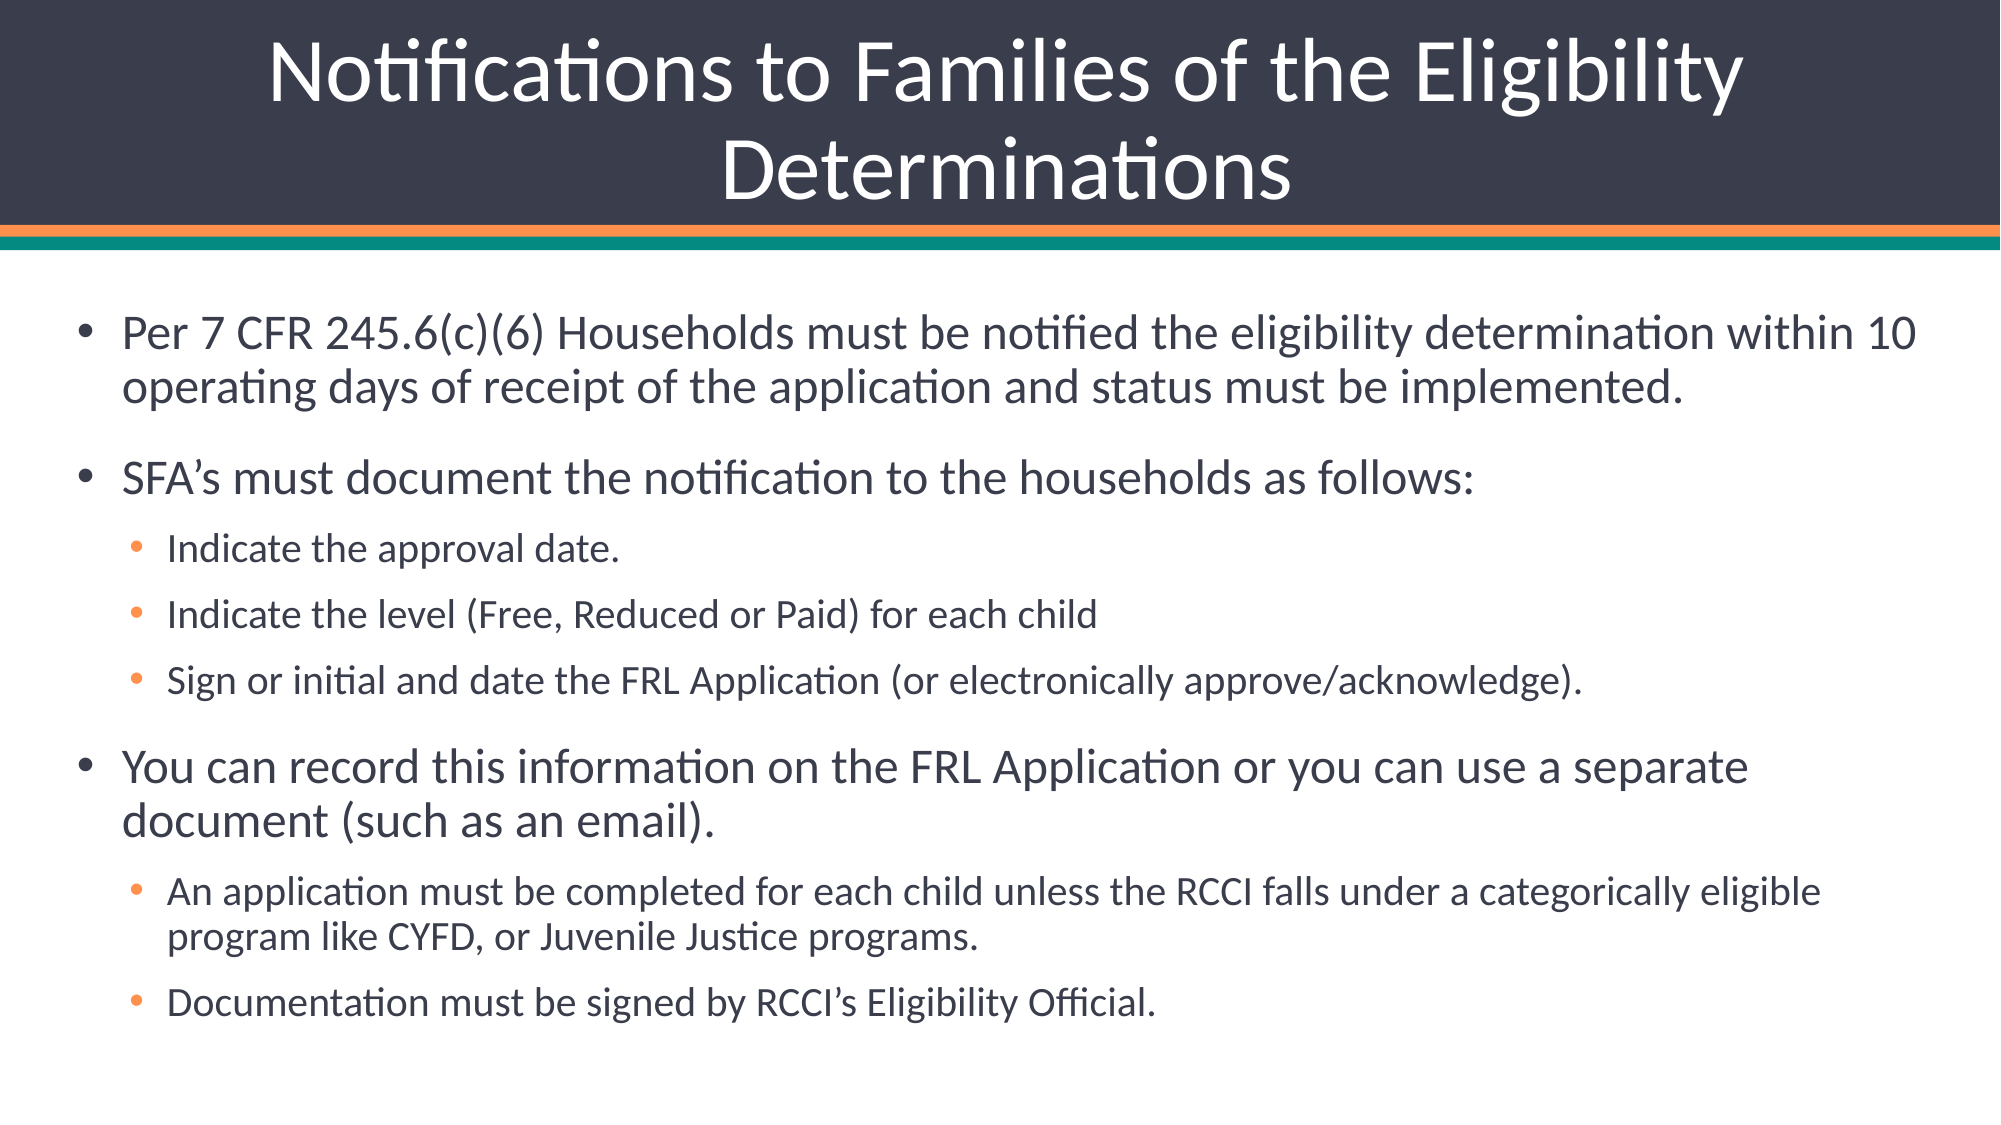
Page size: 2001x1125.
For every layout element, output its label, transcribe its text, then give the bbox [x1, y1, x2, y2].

title Notifications to Families of the Eligibility Determinations [0, 14, 2000, 227]
list Per 7 CFR 245.6(c)(6) Households must be notified the eligibility determination within 10 operating days of receipt of the application and status must be implemented. SFA’s must document the notification to the households as follows: Indicate the approval date. Indicate the level (Free, Reduced or Paid) for each child Sign or initial and date the FRL Application (or electronically approve/acknowledge). You can record this information on the FRL Application or you can use a separate document (such as an email). An application must be completed for each child unless the RCCI falls under a categorically eligible program like CYFD, or Juvenile Justice programs. Documentation must be signed by RCCI’s Eligibility Official. [61, 298, 1939, 1125]
